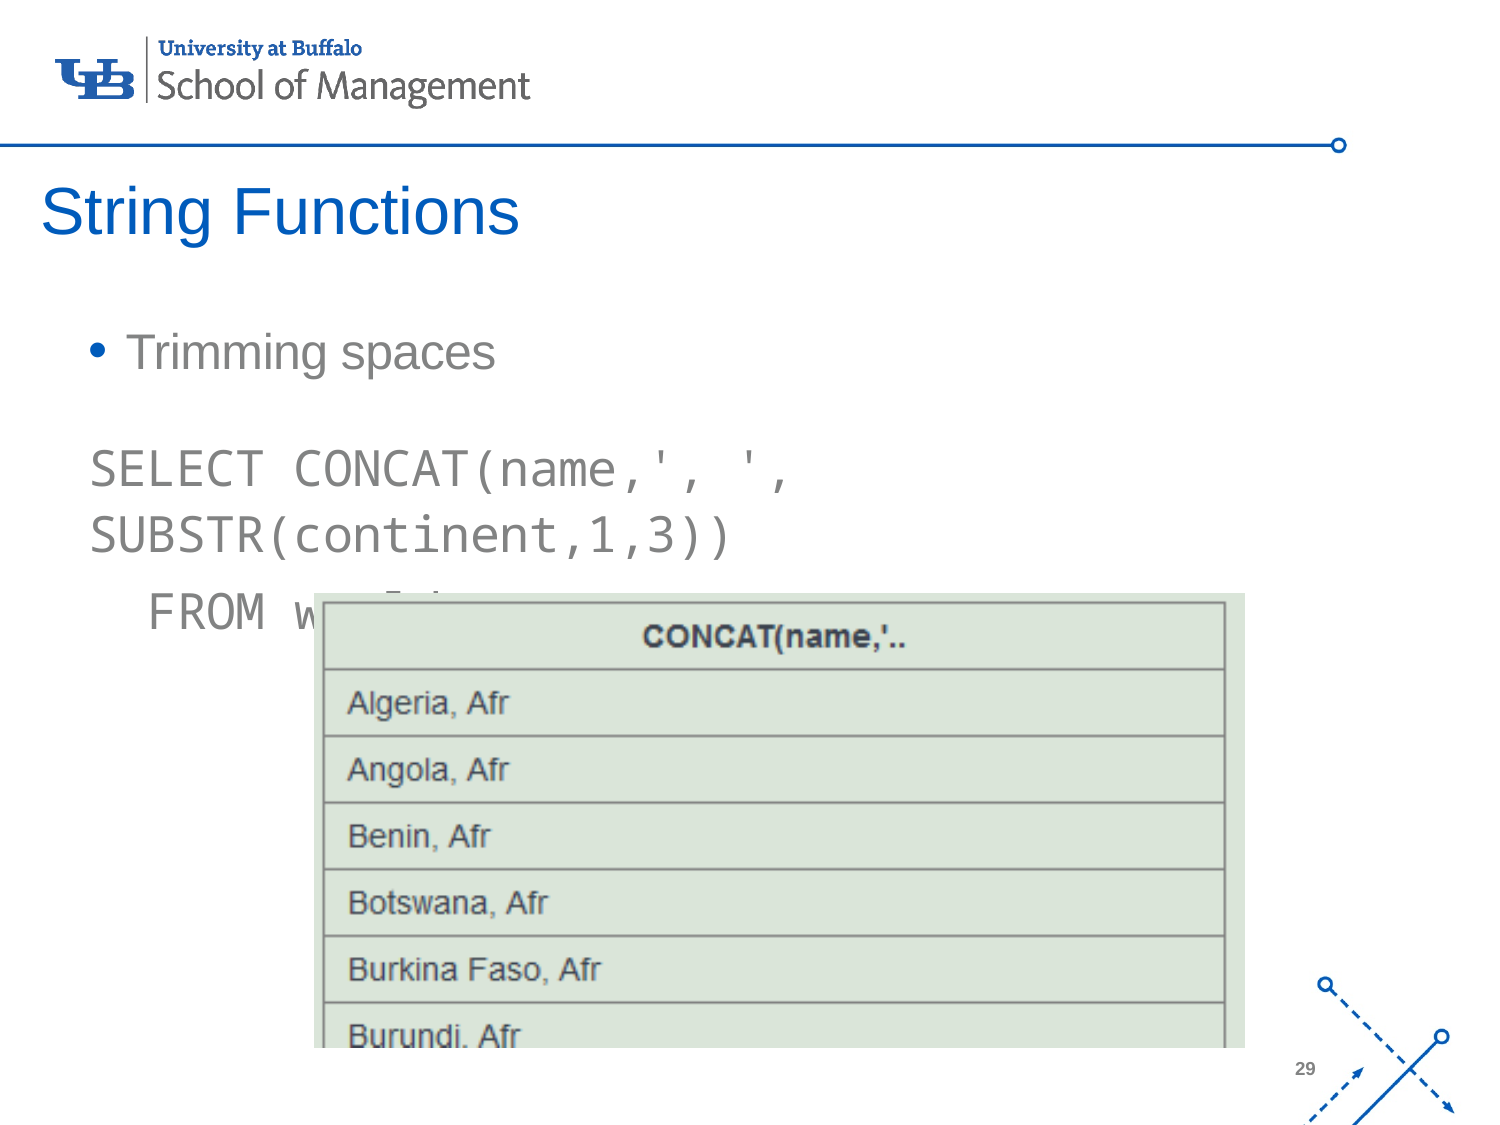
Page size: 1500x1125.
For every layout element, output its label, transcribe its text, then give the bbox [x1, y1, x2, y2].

title String Functions [25, 114, 1319, 258]
picture [0, 0, 1500, 1125]
list Trimming spaces SELECT CONCAT(name,', ', SUBSTR(continent,1,3)) FROM world; [53, 305, 1401, 1048]
